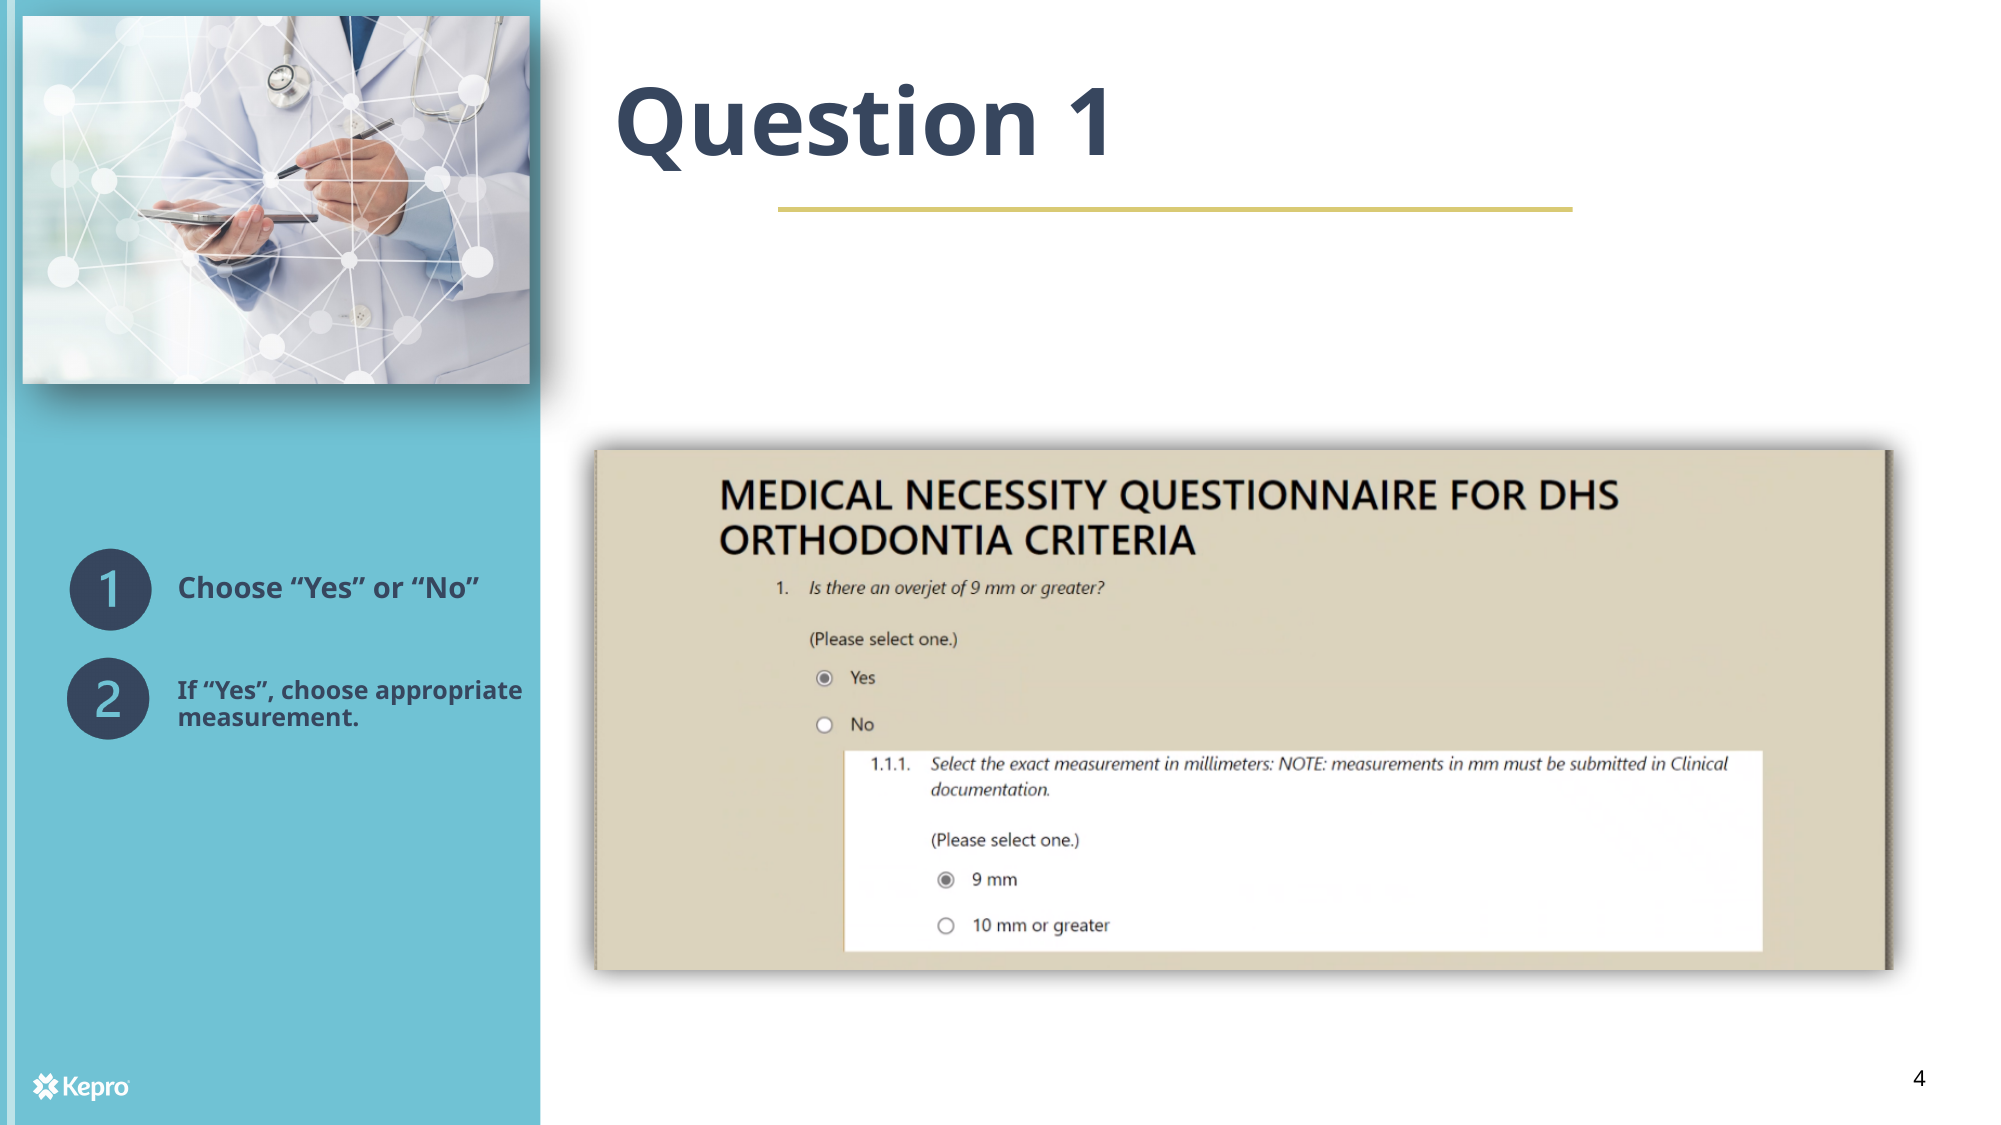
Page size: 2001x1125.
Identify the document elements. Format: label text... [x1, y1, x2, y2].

title Question 1 [613, 93, 1535, 156]
picture [56, 647, 160, 750]
picture [59, 538, 162, 641]
picture [594, 450, 1894, 970]
text_box If “Yes”, choose appropriate measurement. [177, 670, 545, 750]
slide_number 4 [1913, 1055, 2000, 1105]
picture [33, 1073, 130, 1101]
picture [22, 15, 530, 388]
list Choose “Yes” or “No” [177, 565, 525, 646]
